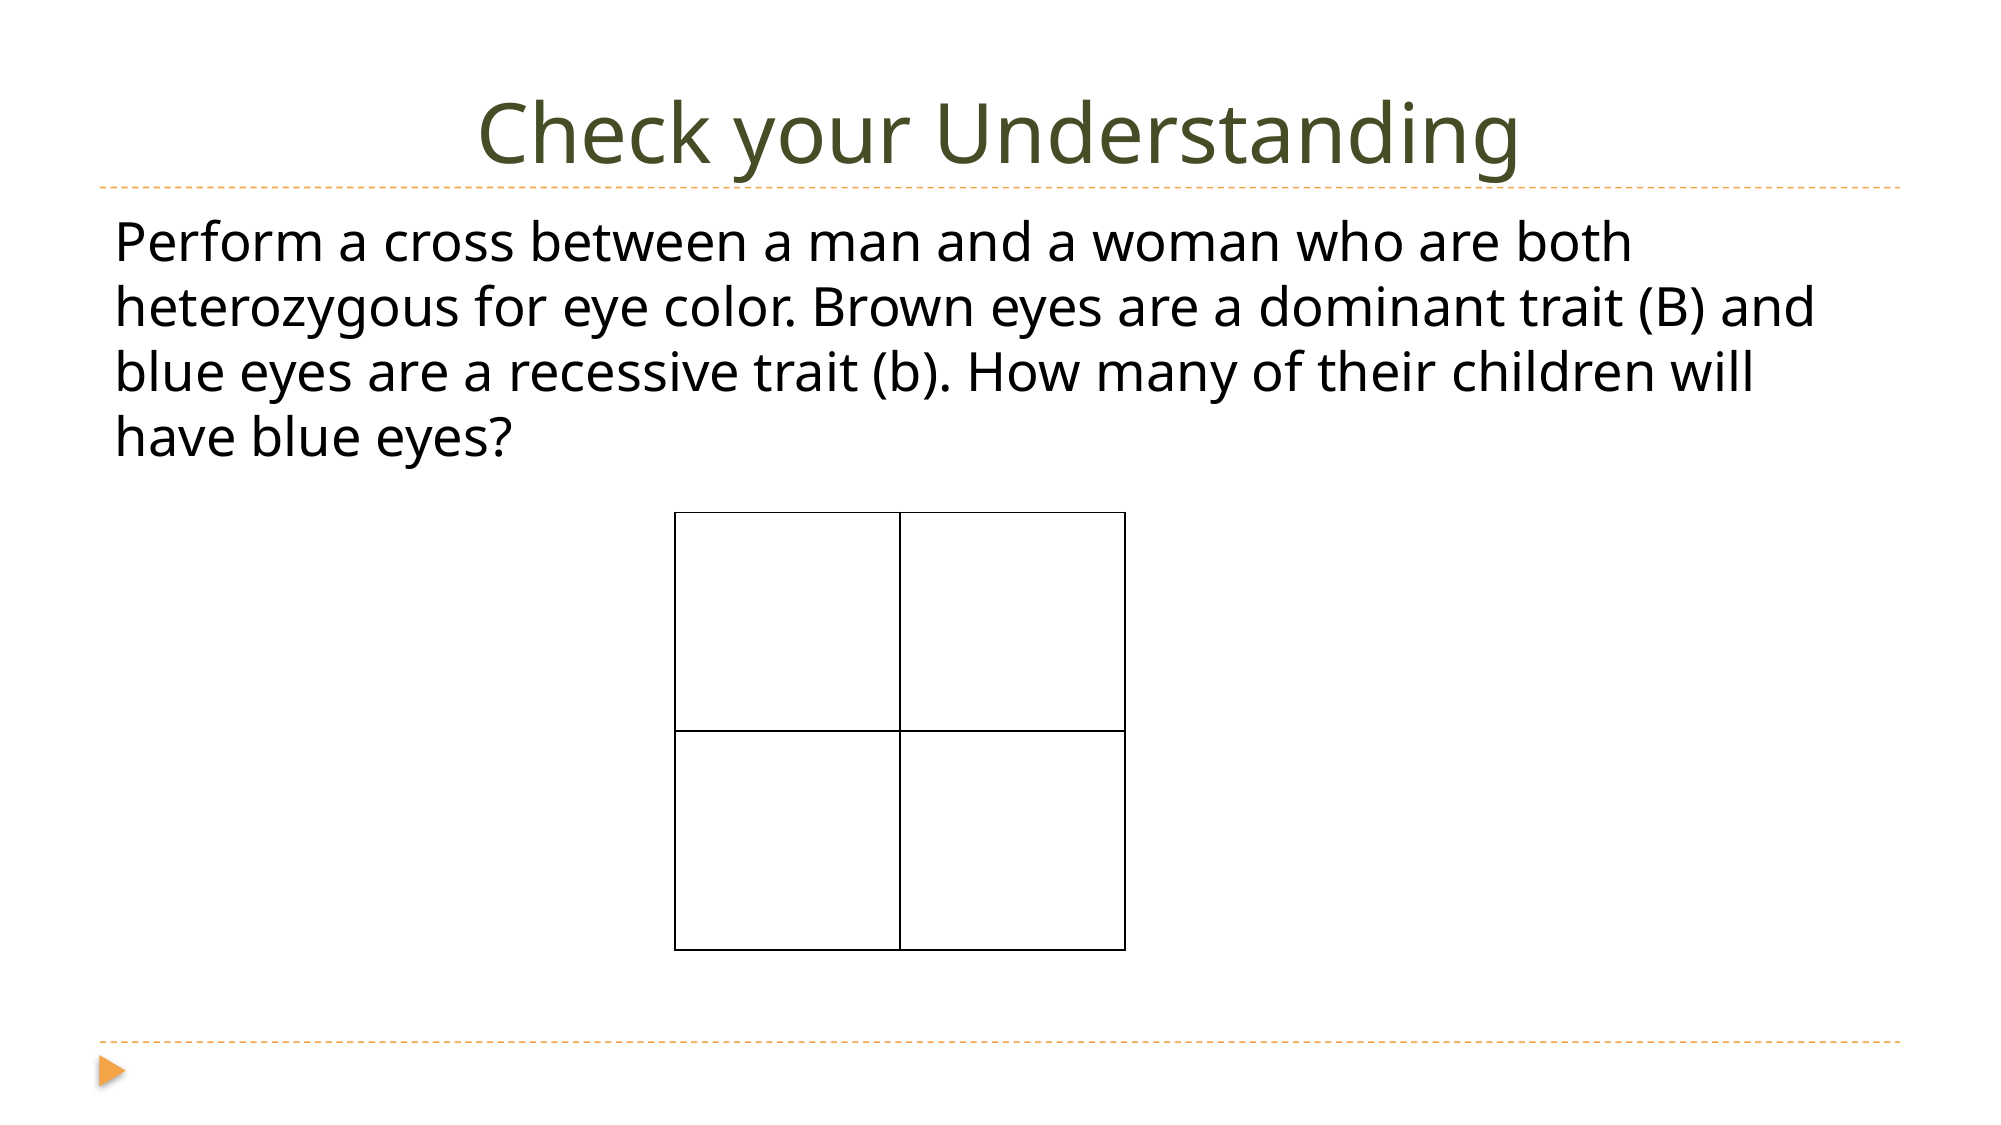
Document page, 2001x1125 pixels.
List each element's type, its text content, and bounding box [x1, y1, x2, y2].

table_header [676, 513, 899, 730]
table_header [901, 513, 1124, 730]
title Check your Understanding [99, 24, 1900, 188]
table_cell [676, 732, 899, 949]
list Perform a cross between a man and a woman who are both heterozygous for eye color. Brown eyes are a dominant trait (B) and blue eyes are a recessive trait (b). How many of their children will have blue eyes? [99, 200, 1900, 413]
table_cell [901, 732, 1124, 949]
